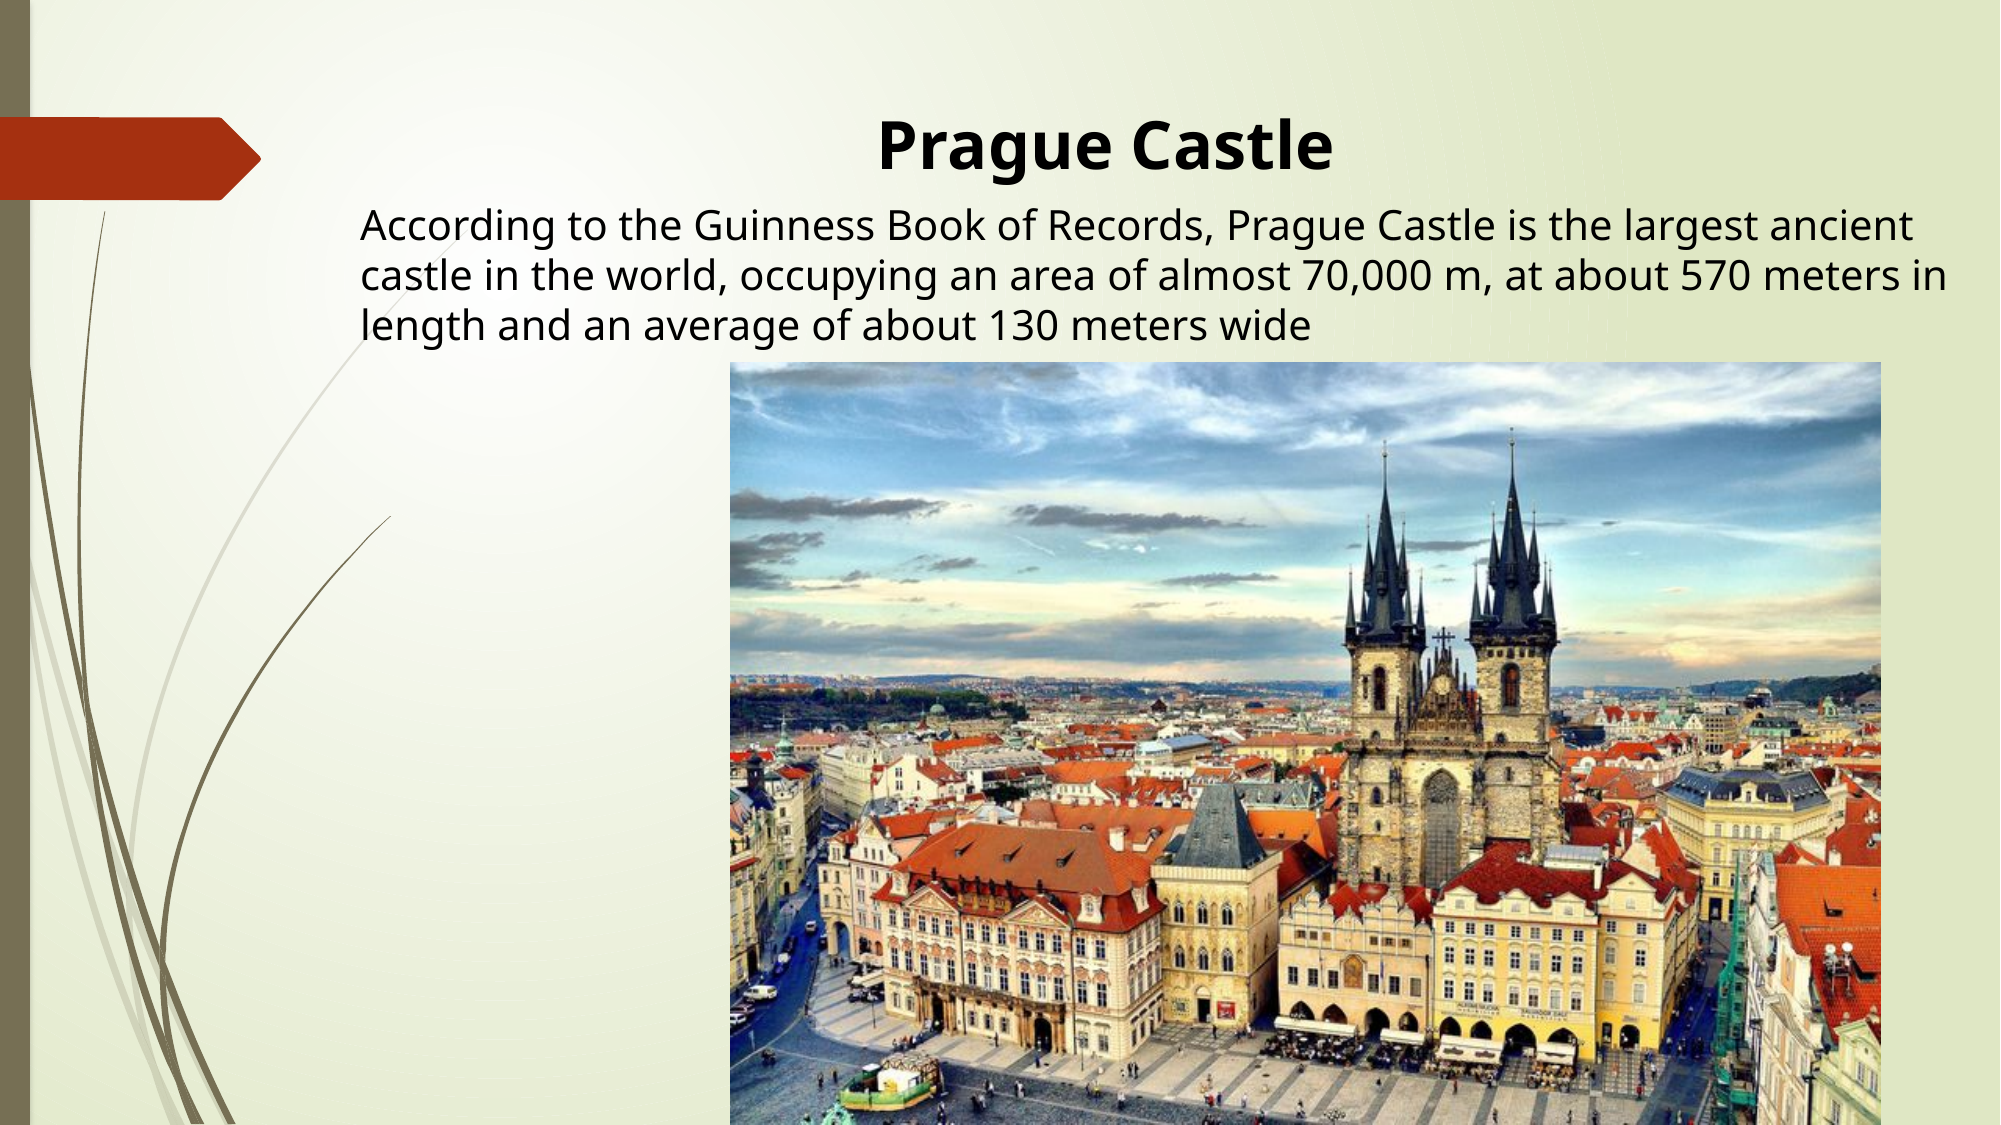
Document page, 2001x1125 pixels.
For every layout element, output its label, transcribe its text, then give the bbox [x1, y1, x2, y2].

text_box Prague Castle [862, 95, 1368, 191]
text_box According to the Guinness Book of Records, Prague Castle is the largest ancient castle in the world, occupying an area of almost 70,000 m, at about 570 meters in length and an average of about 130 meters wide [345, 191, 2000, 357]
picture [730, 362, 1881, 1125]
